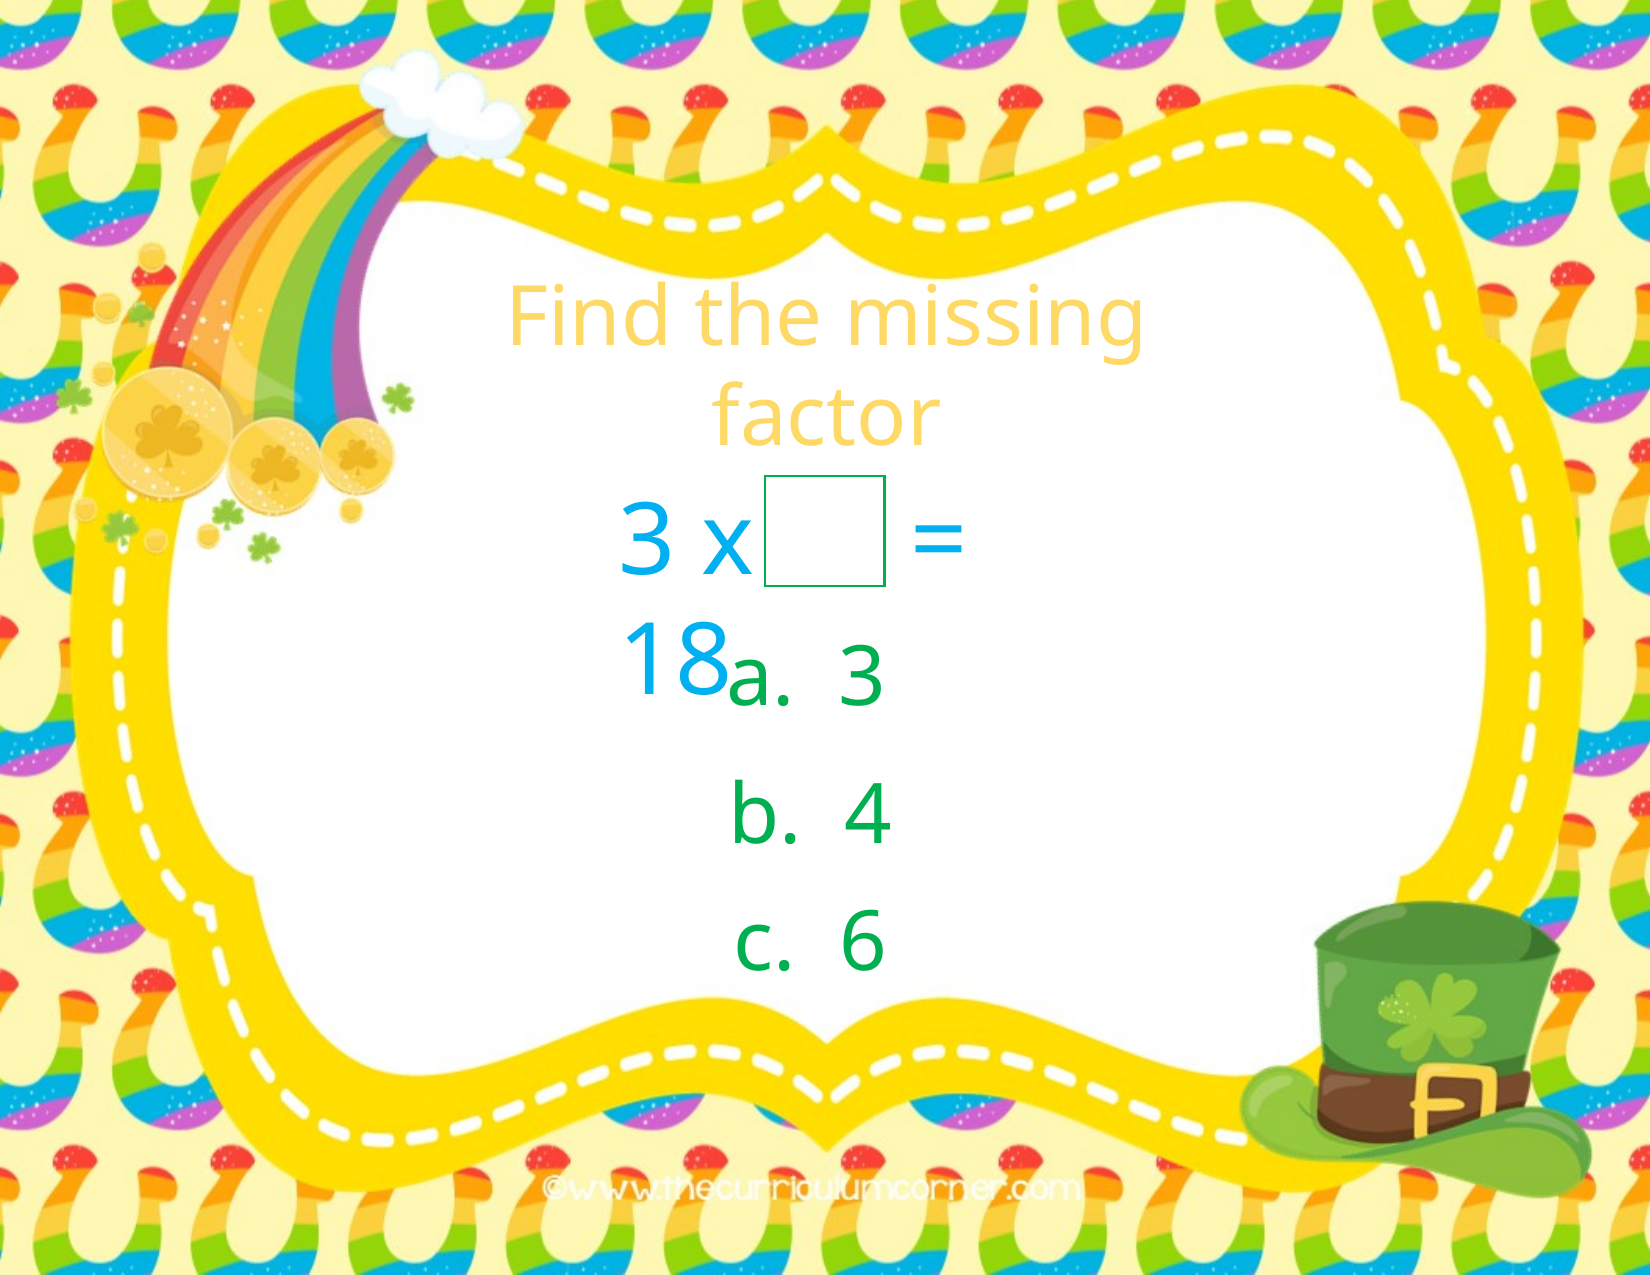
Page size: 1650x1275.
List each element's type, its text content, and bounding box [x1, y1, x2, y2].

text_box 3 x = 18 [603, 470, 1120, 722]
text_box b. 4 [709, 752, 912, 868]
text_box [764, 475, 886, 587]
text_box Find the missing factor [369, 254, 1284, 470]
text_box a. 3 [700, 614, 912, 730]
picture [0, 0, 1650, 1275]
text_box c. 6 [704, 880, 917, 995]
